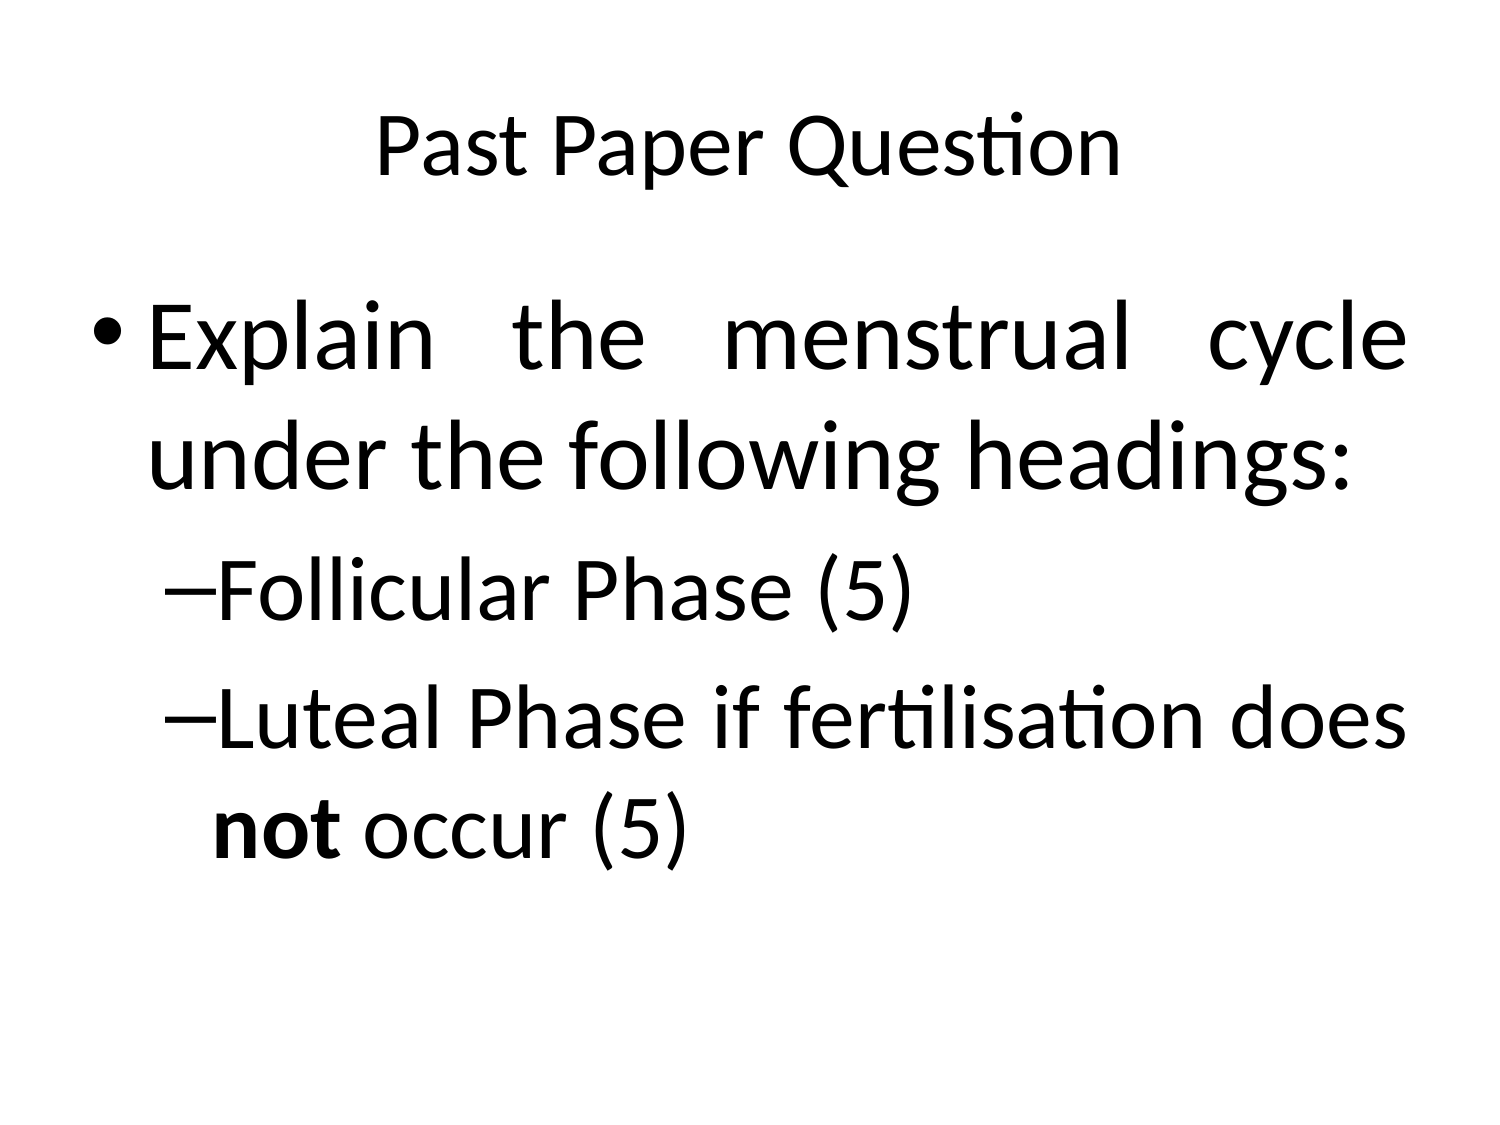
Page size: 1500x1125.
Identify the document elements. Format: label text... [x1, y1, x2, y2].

list Explain the menstrual cycle under the following headings: Follicular Phase (5) Luteal Phase if fertilisation does not occur (5) [75, 262, 1425, 1005]
title Past Paper Question [75, 45, 1425, 233]
